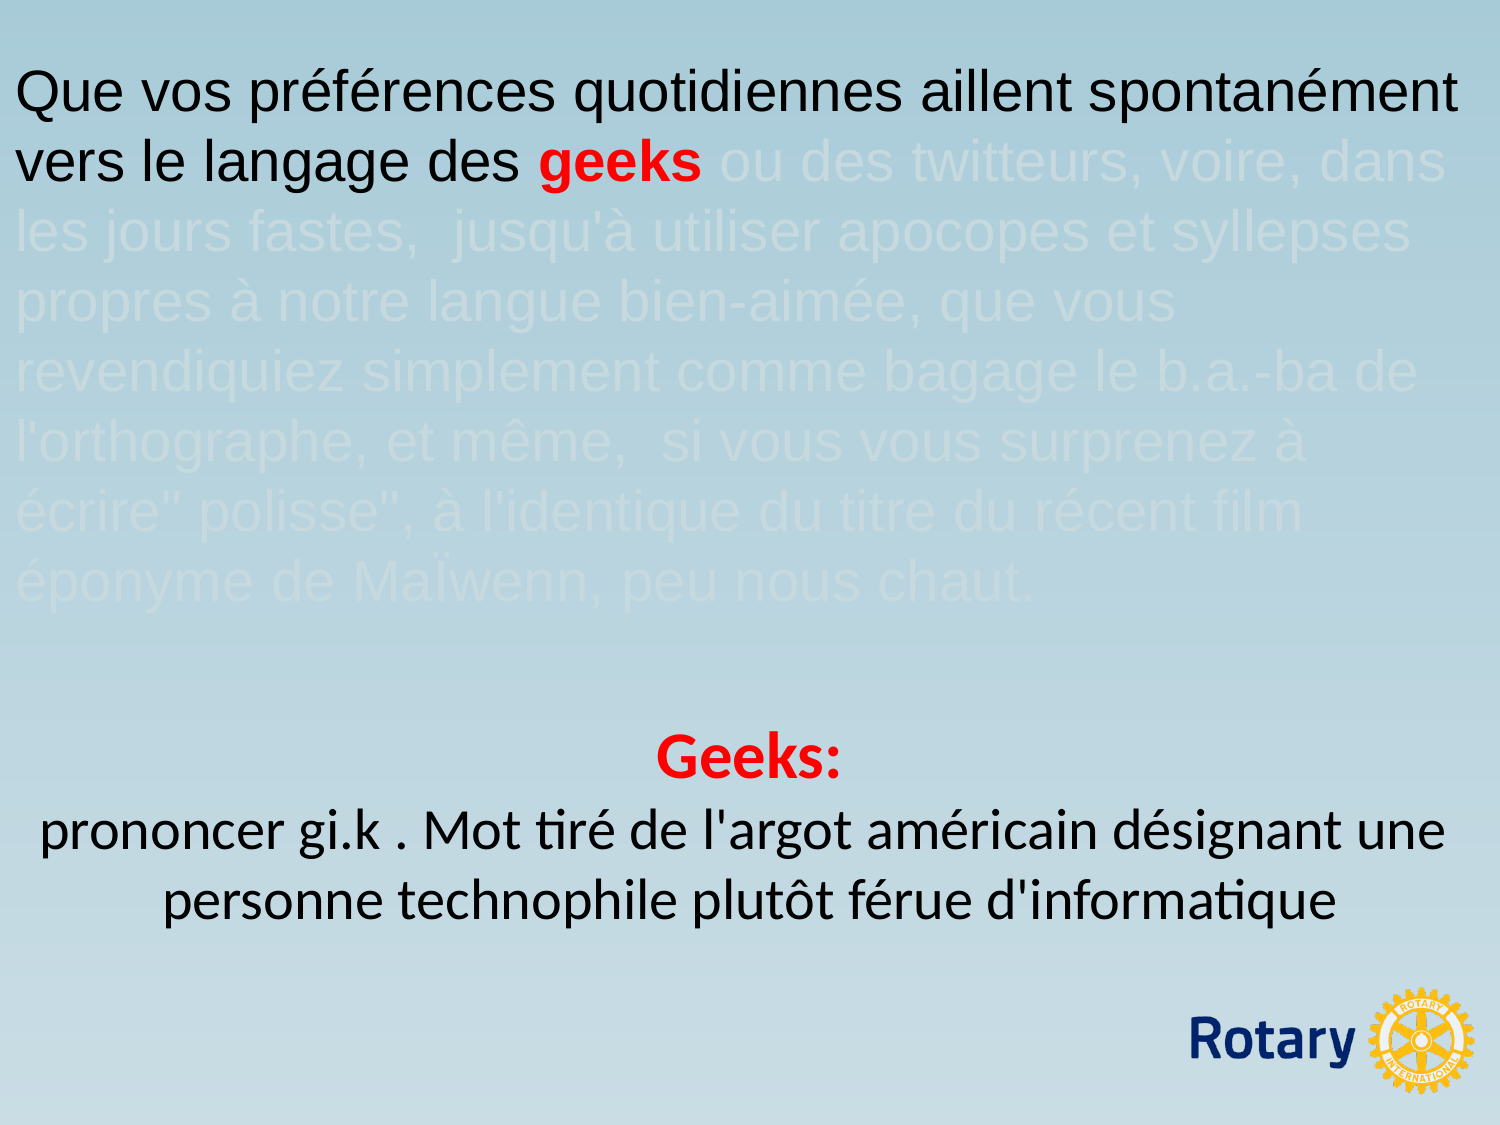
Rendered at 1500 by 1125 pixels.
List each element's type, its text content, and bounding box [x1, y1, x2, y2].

text_box Geeks: prononcer gi.k . Mot tiré de l'argot américain désignant une personne technophile plutôt férue d'informatique [0, 704, 1500, 939]
picture [1186, 984, 1477, 1096]
text_box Que vos préférences quotidiennes aillent spontanément vers le langage des geeks ou des twitteurs, voire, dans les jours fastes, jusqu'à utiliser apocopes et syllepses propres à notre langue bien-aimée, que vous revendiquiez simplement comme bagage le b.a.-ba de l'orthographe, et même, si vous vous surprenez à écrire" polisse", à l'identique du titre du récent film éponyme de MaÏwenn, peu nous chaut. [0, 45, 1500, 621]
